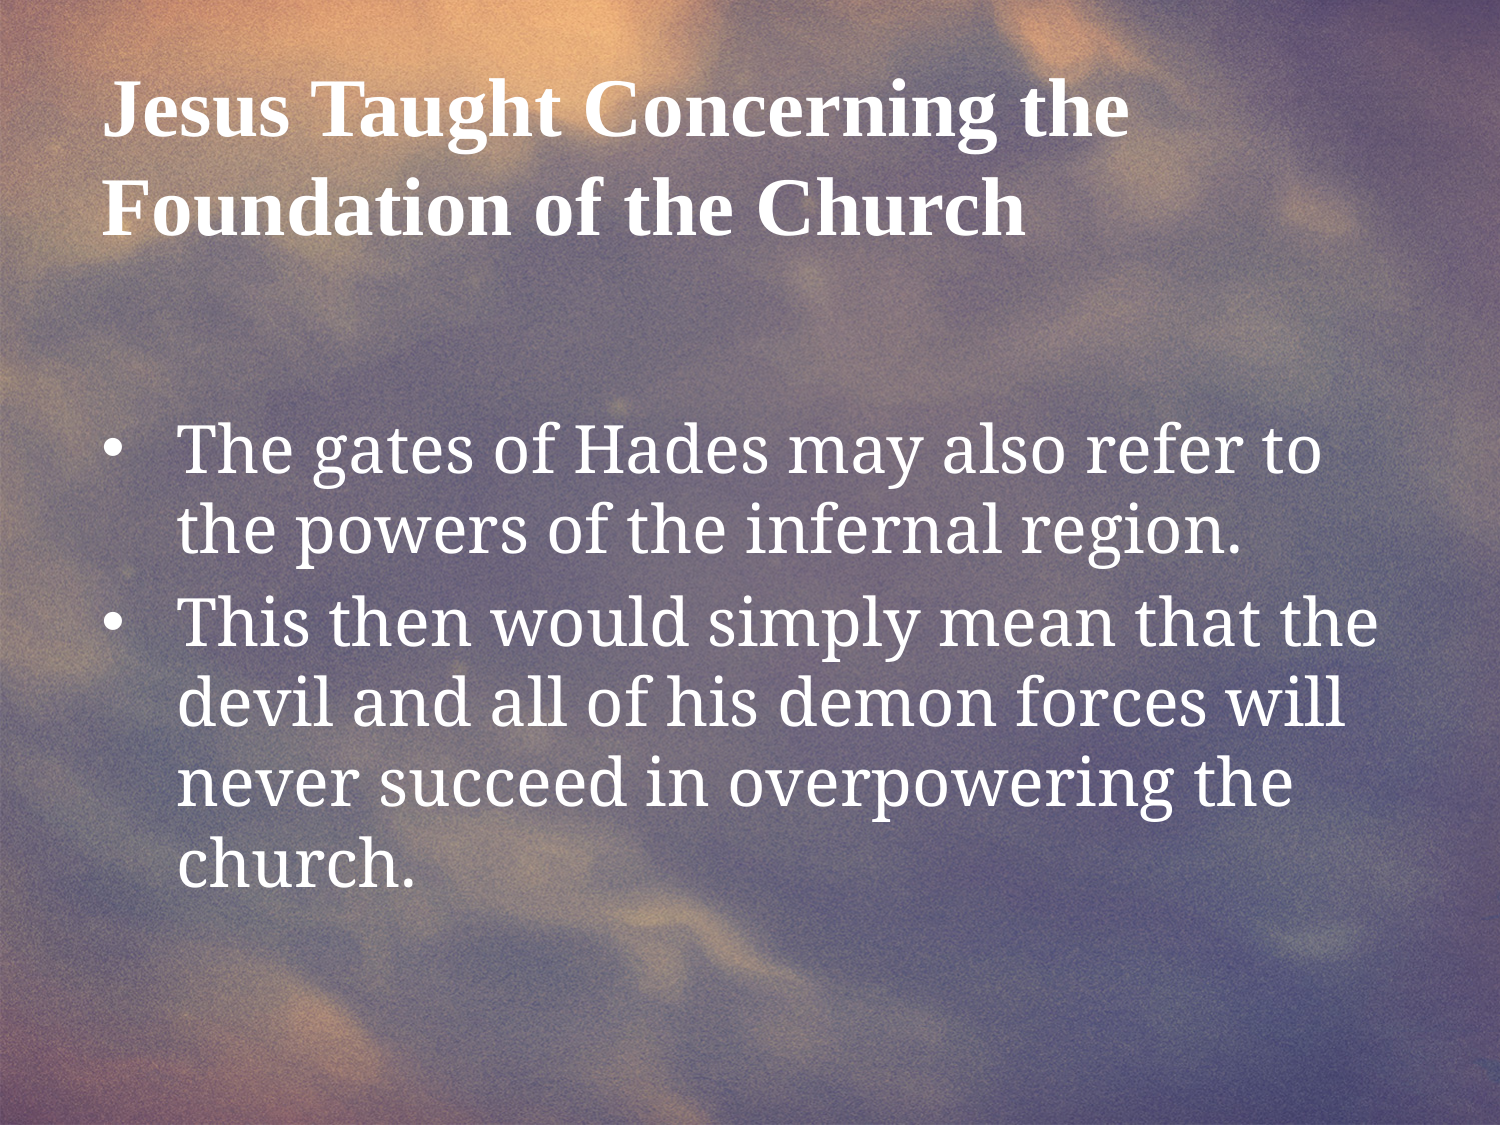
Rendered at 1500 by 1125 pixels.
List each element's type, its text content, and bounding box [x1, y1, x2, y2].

text_box Jesus Taught Concerning the Foundation of the Church [86, 45, 1425, 260]
list The gates of Hades may also refer to the powers of the infernal region. This then would simply mean that the devil and all of his demon forces will never succeed in overpowering the church. [86, 262, 1425, 1045]
picture [0, 0, 1500, 1125]
